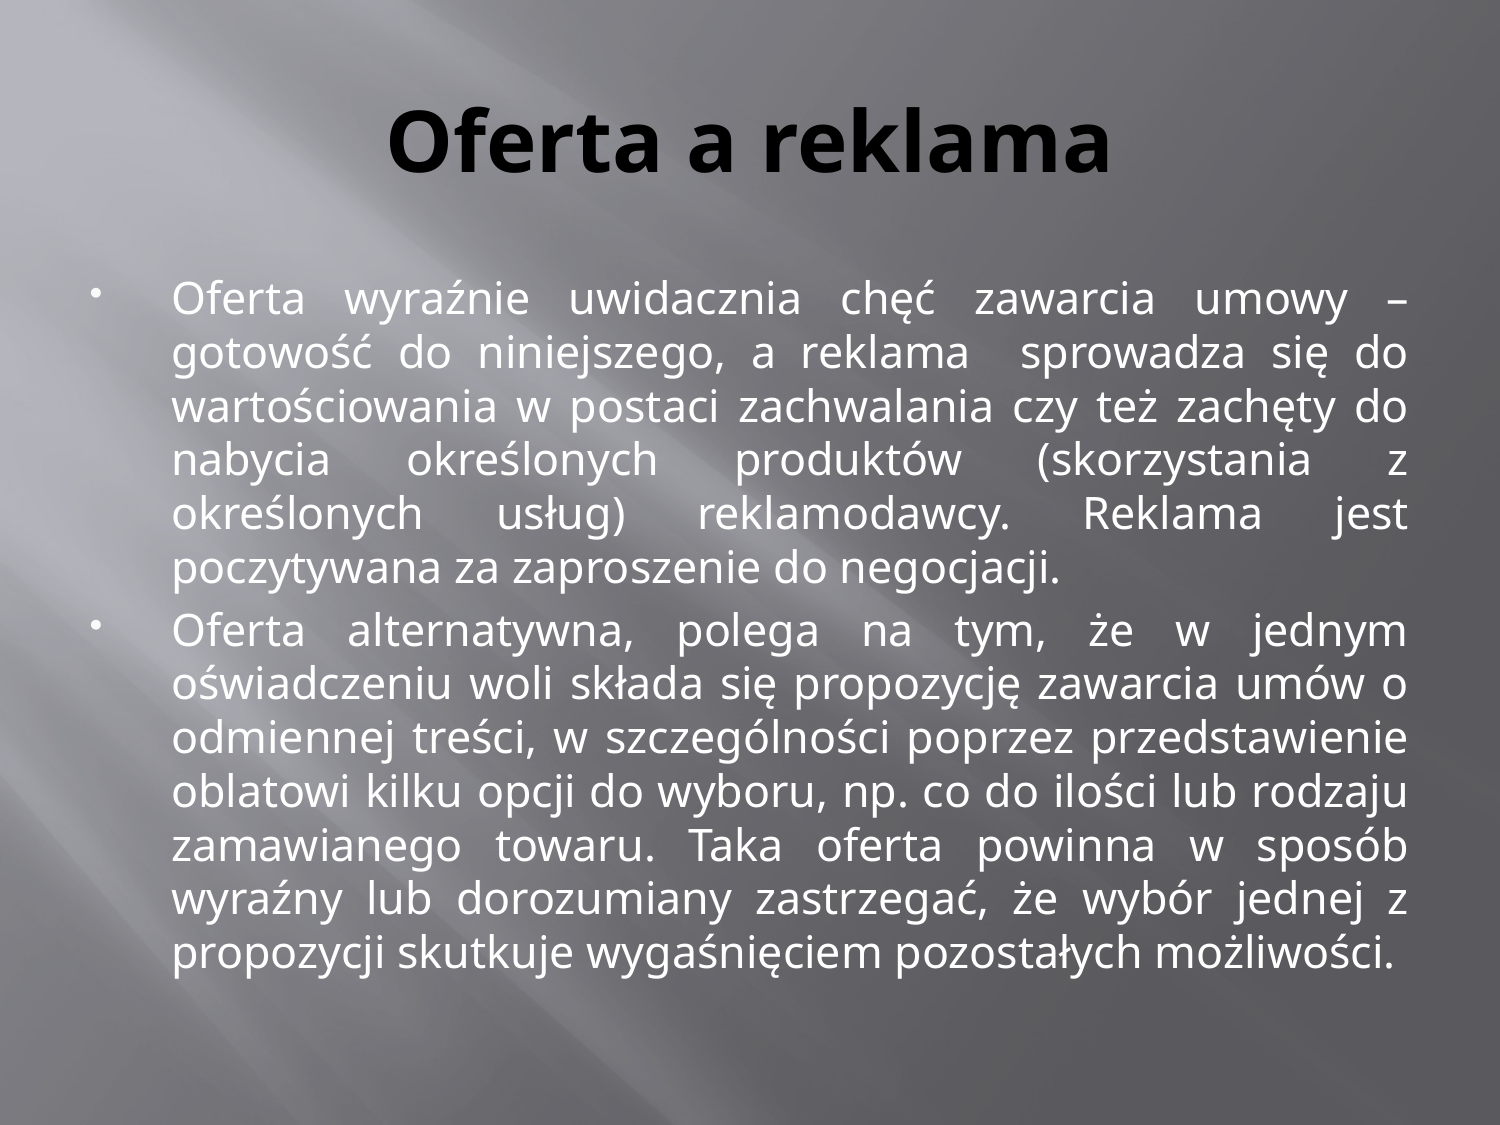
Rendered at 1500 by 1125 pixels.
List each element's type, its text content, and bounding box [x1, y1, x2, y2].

list Oferta wyraźnie uwidacznia chęć zawarcia umowy – gotowość do niniejszego, a reklama sprowadza się do wartościowania w postaci zachwalania czy też zachęty do nabycia określonych produktów (skorzystania z określonych usług) reklamodawcy. Reklama jest poczytywana za zaproszenie do negocjacji. Oferta alternatywna, polega na tym, że w jednym oświadczeniu woli składa się propozycję zawarcia umów o odmiennej treści, w szczególności poprzez przedstawienie oblatowi kilku opcji do wyboru, np. co do ilości lub rodzaju zamawianego towaru. Taka oferta powinna w sposób wyraźny lub dorozumiany zastrzegać, że wybór jednej z propozycji skutkuje wygaśnięciem pozostałych możliwości. [75, 262, 1425, 1035]
title Oferta a reklama [75, 45, 1425, 233]
